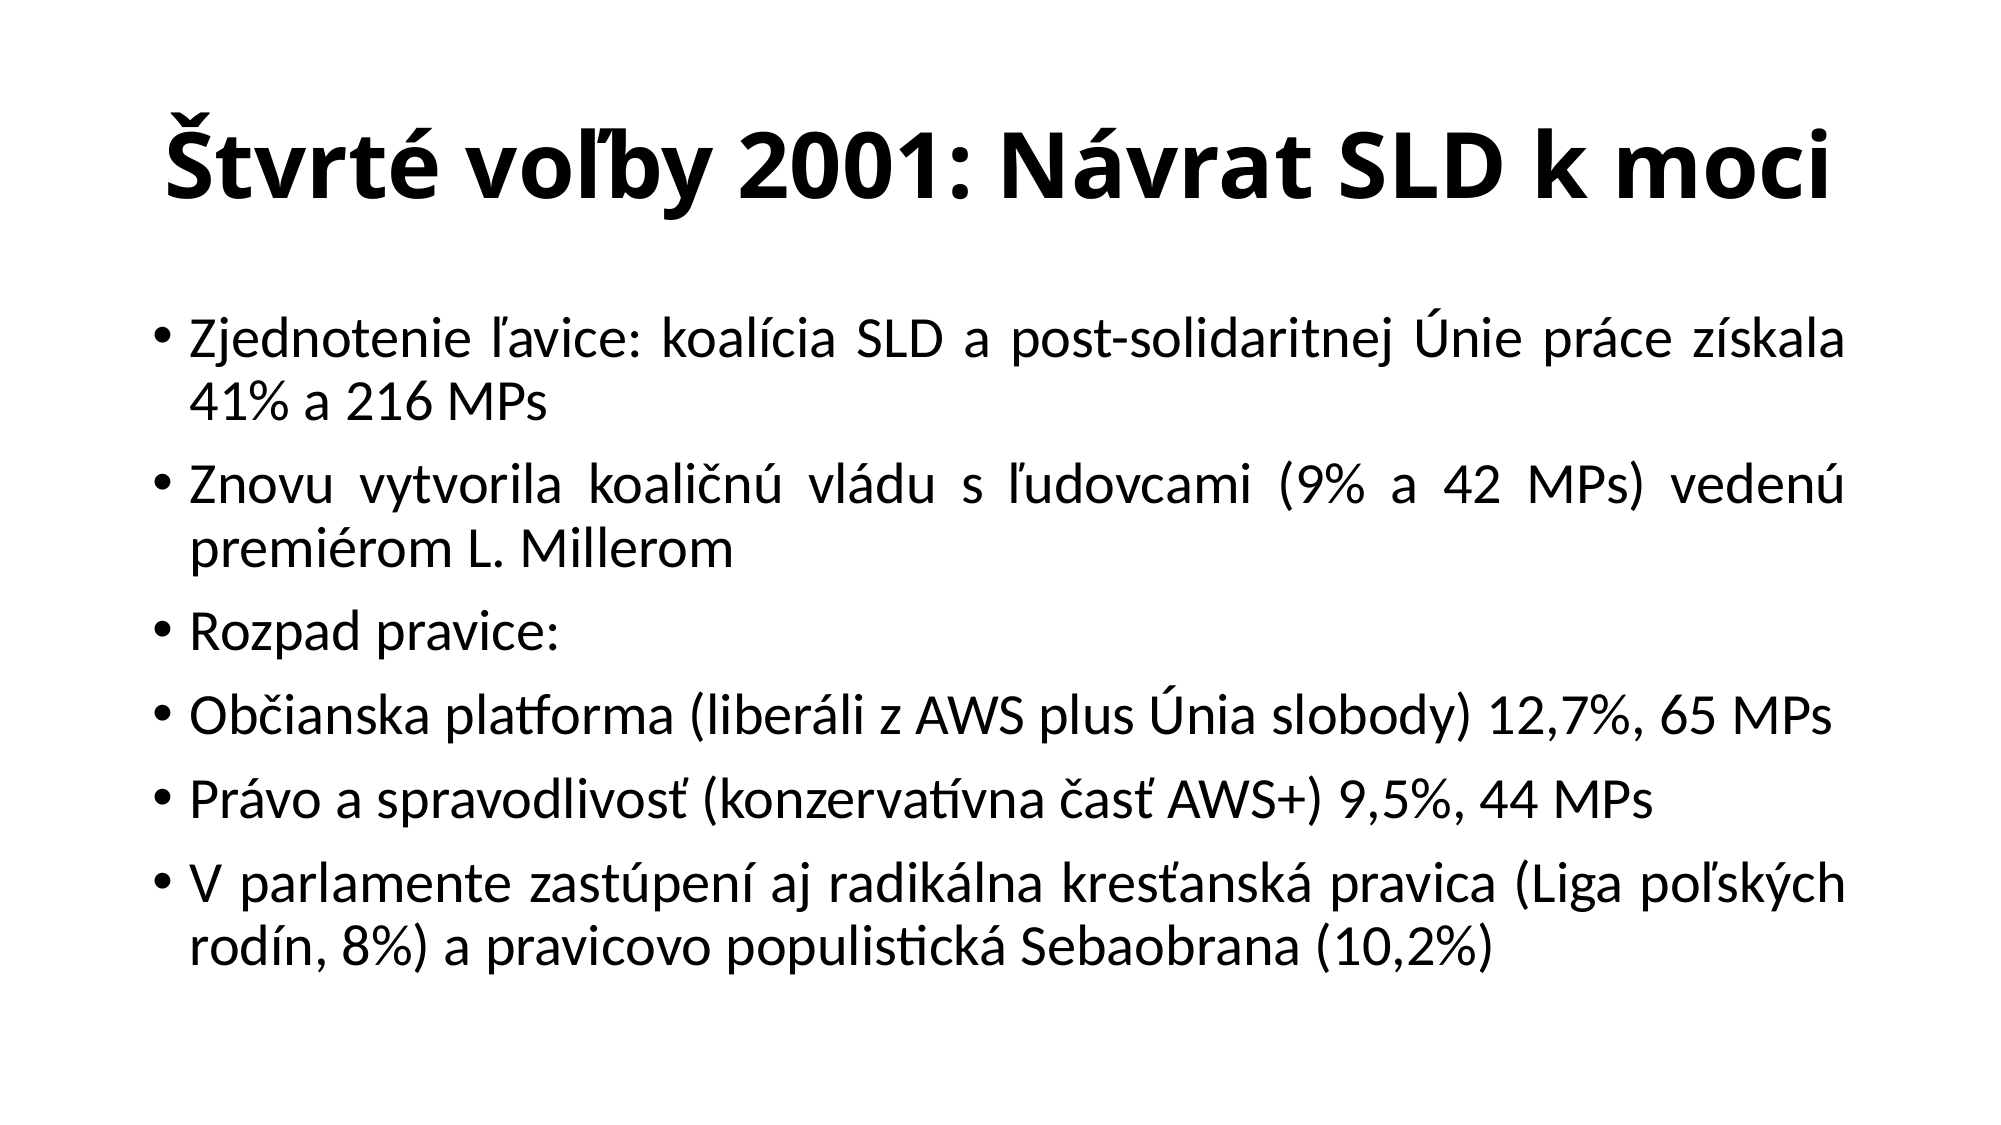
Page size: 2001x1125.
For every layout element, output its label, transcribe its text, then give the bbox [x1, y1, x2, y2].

list Zjednotenie ľavice: koalícia SLD a post-solidaritnej Únie práce získala 41% a 216 MPs Znovu vytvorila koaličnú vládu s ľudovcami (9% a 42 MPs) vedenú premiérom L. Millerom Rozpad pravice: Občianska platforma (liberáli z AWS plus Únia slobody) 12,7%, 65 MPs Právo a spravodlivosť (konzervatívna časť AWS+) 9,5%, 44 MPs V parlamente zastúpení aj radikálna kresťanská pravica (Liga poľských rodín, 8%) a pravicovo populistická Sebaobrana (10,2%) [137, 299, 1863, 1014]
title Štvrté voľby 2001: Návrat SLD k moci [137, 59, 1863, 278]
